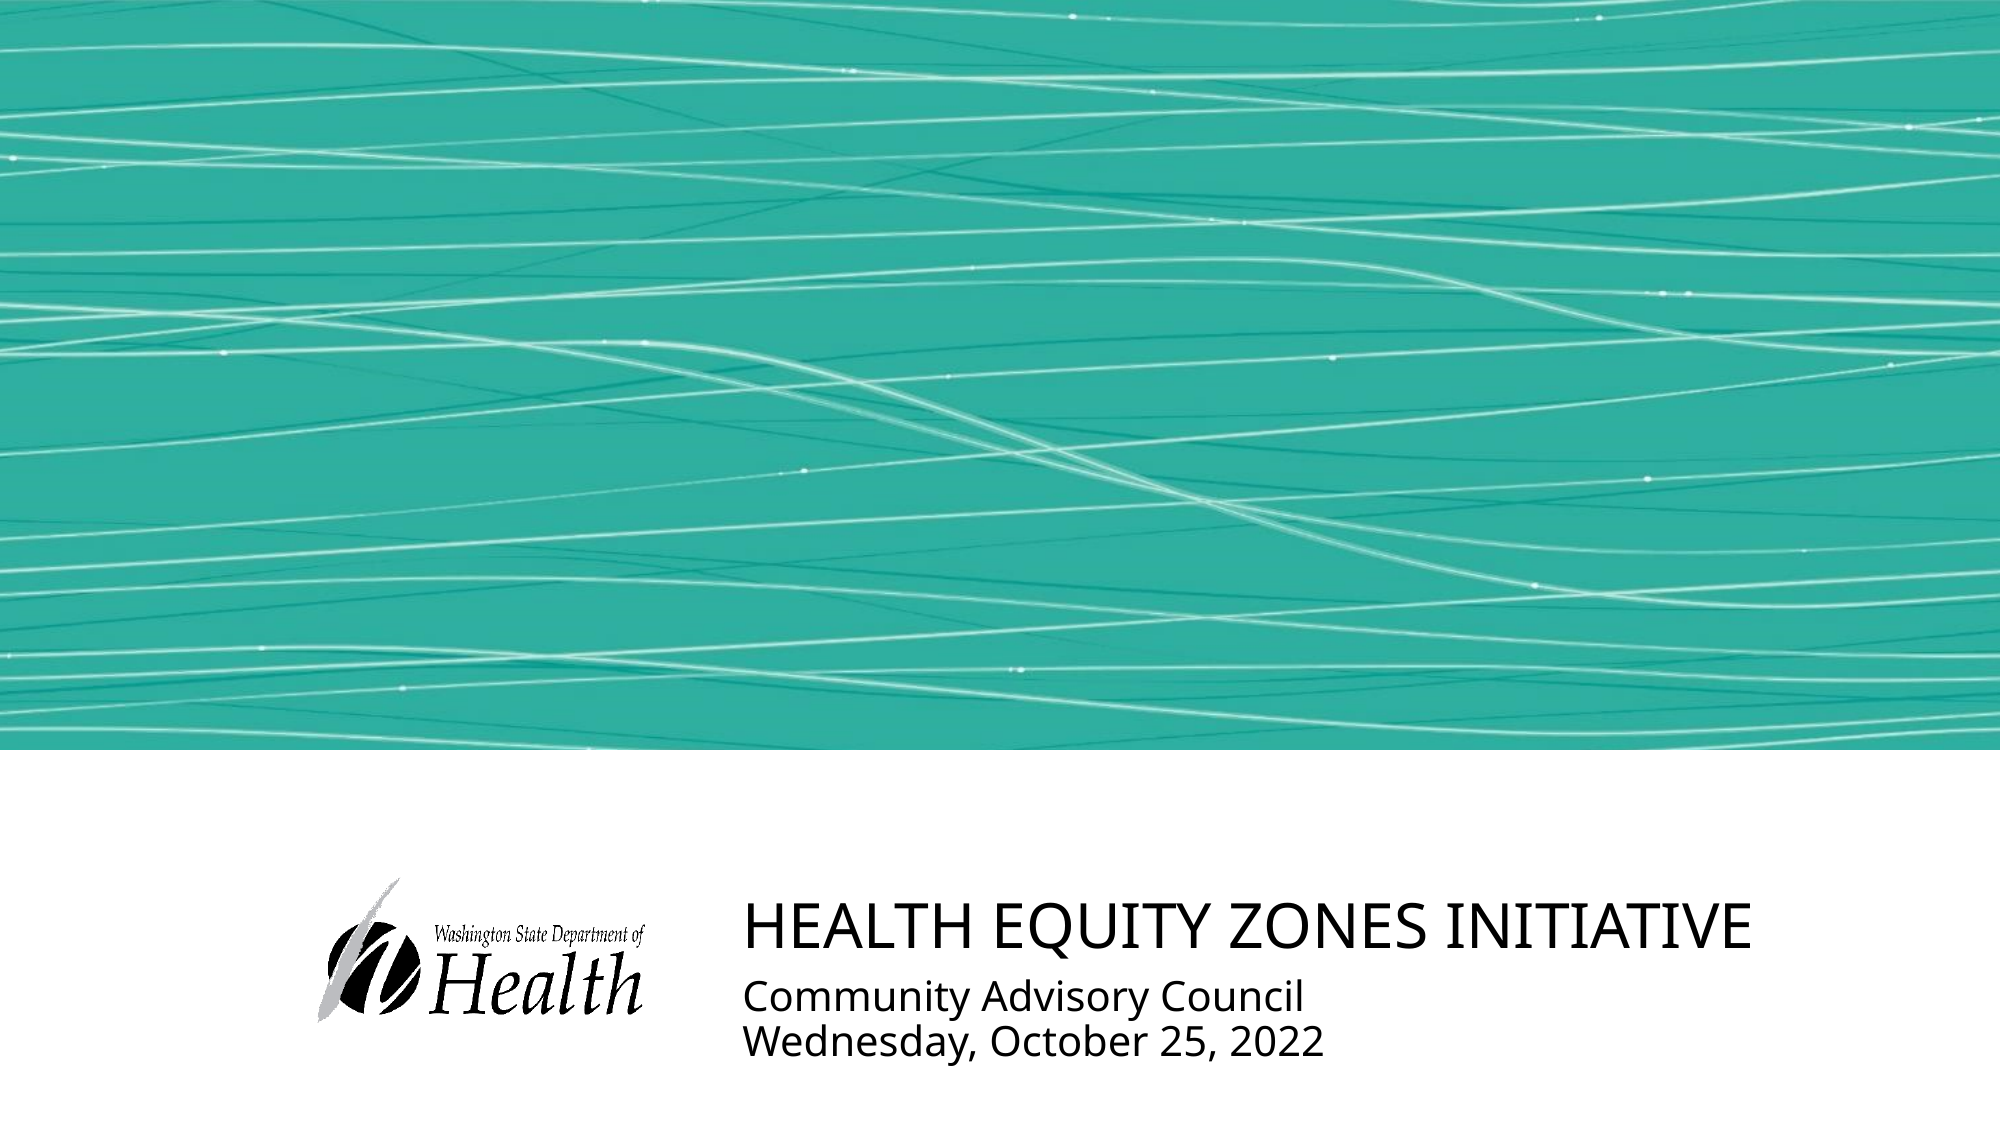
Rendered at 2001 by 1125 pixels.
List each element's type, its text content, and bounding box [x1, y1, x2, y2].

text_box Wednesday, October 25, 2022 [727, 1007, 1791, 1085]
picture [317, 877, 645, 1023]
title Health Equity Zones Initiative [727, 893, 1791, 963]
picture [0, 0, 2000, 750]
list Community Advisory Council [727, 963, 1791, 1007]
